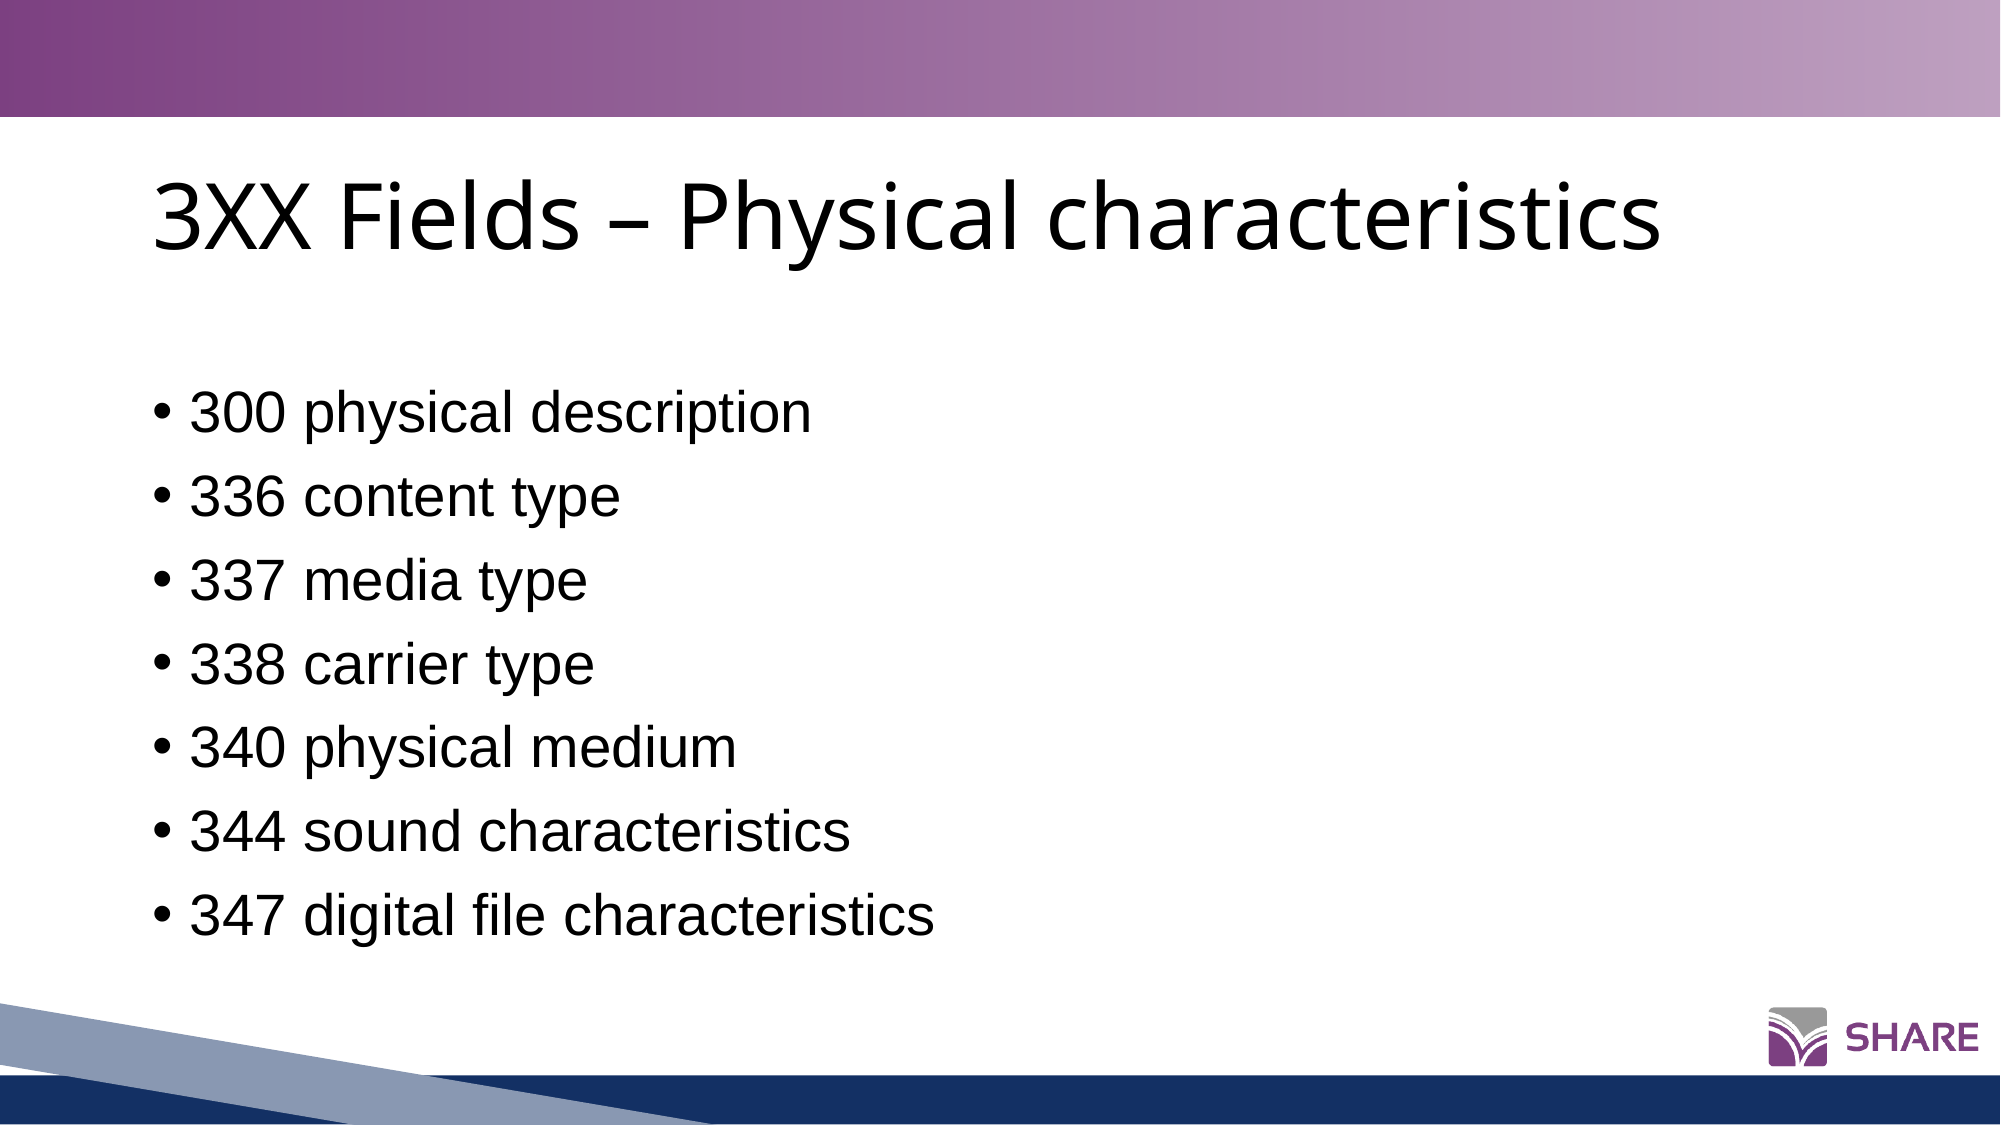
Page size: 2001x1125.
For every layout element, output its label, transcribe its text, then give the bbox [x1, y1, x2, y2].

picture [1762, 1003, 1984, 1071]
list 300 physical description 336 content type 337 media type 338 carrier type 340 physical medium 344 sound characteristics 347 digital file characteristics [137, 375, 1863, 1014]
title 3XX Fields – Physical characteristics [137, 111, 1863, 330]
